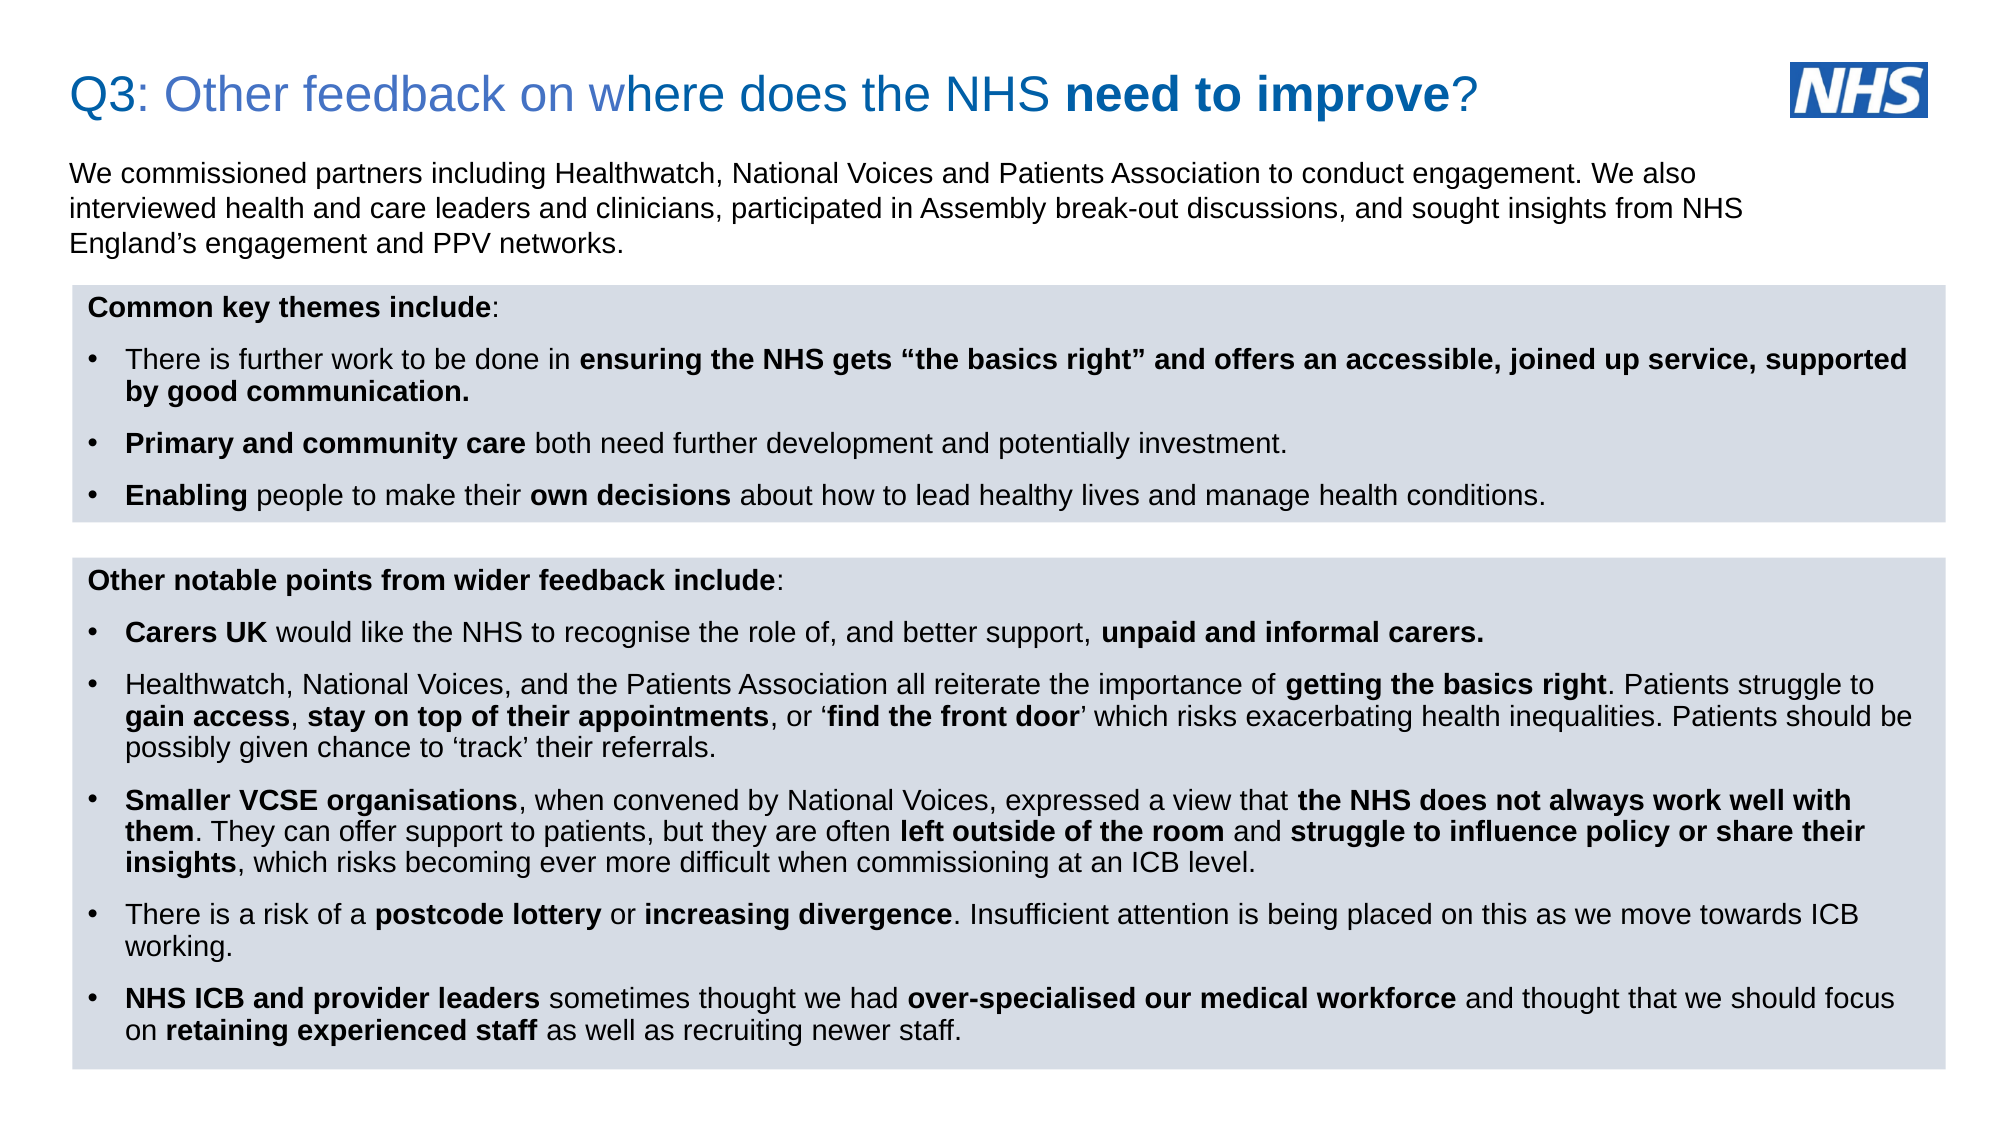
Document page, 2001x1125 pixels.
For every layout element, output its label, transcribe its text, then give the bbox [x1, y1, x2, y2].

text_box Common key themes include: There is further work to be done in ensuring the NHS gets “the basics right” and offers an accessible, joined up service, supported by good communication. Primary and community care both need further development and potentially investment. Enabling people to make their own decisions about how to lead healthy lives and manage health conditions. [72, 285, 1946, 523]
picture [1790, 62, 1928, 118]
text_box We commissioned partners including Healthwatch, National Voices and Patients Association to conduct engagement. We also interviewed health and care leaders and clinicians, participated in Assembly break-out discussions, and sought insights from NHS England’s engagement and PPV networks. [54, 146, 1771, 267]
title Q3: Other feedback on where does the NHS need to improve? [54, 31, 1738, 131]
text_box Other notable points from wider feedback include: Carers UK would like the NHS to recognise the role of, and better support, unpaid and informal carers. Healthwatch, National Voices, and the Patients Association all reiterate the importance of getting the basics right. Patients struggle to gain access, stay on top of their appointments, or ‘find the front door’ which risks exacerbating health inequalities. Patients should be possibly given chance to ‘track’ their referrals. Smaller VCSE organisations, when convened by National Voices, expressed a view that the NHS does not always work well with them. They can offer support to patients, but they are often left outside of the room and struggle to influence policy or share their insights, which risks becoming ever more difficult when commissioning at an ICB level. There is a risk of a postcode lottery or increasing divergence. Insufficient attention is being placed on this as we move towards ICB working. NHS ICB and provider leaders sometimes thought we had over-specialised our medical workforce and thought that we should focus on retaining experienced staff as well as recruiting newer staff. [72, 557, 1946, 1070]
